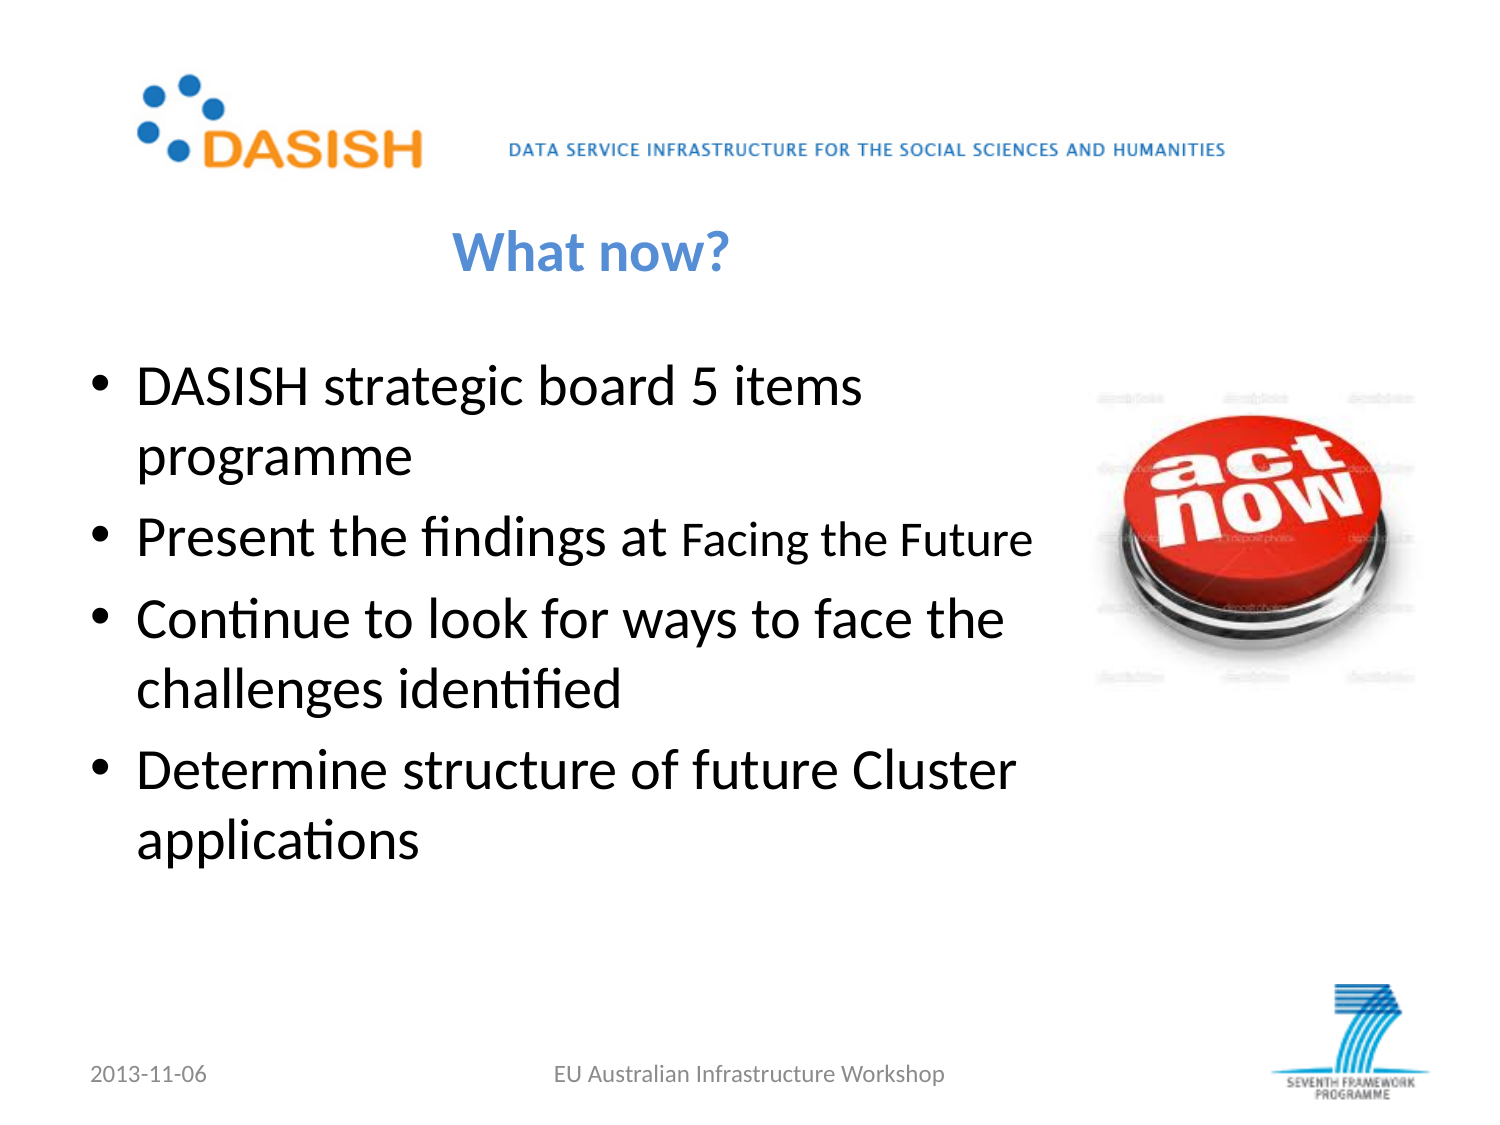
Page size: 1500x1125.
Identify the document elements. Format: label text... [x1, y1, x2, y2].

picture [1077, 365, 1435, 712]
footer EU Australian Infrastructure Workshop [512, 1042, 988, 1103]
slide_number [75, 1042, 425, 1103]
list What now? DASISH strategic board 5 items programme Present the findings at Facing the Future Continue to look for ways to face the challenges identified Determine structure of future Cluster applications [75, 205, 1110, 1005]
picture [104, 61, 1271, 187]
